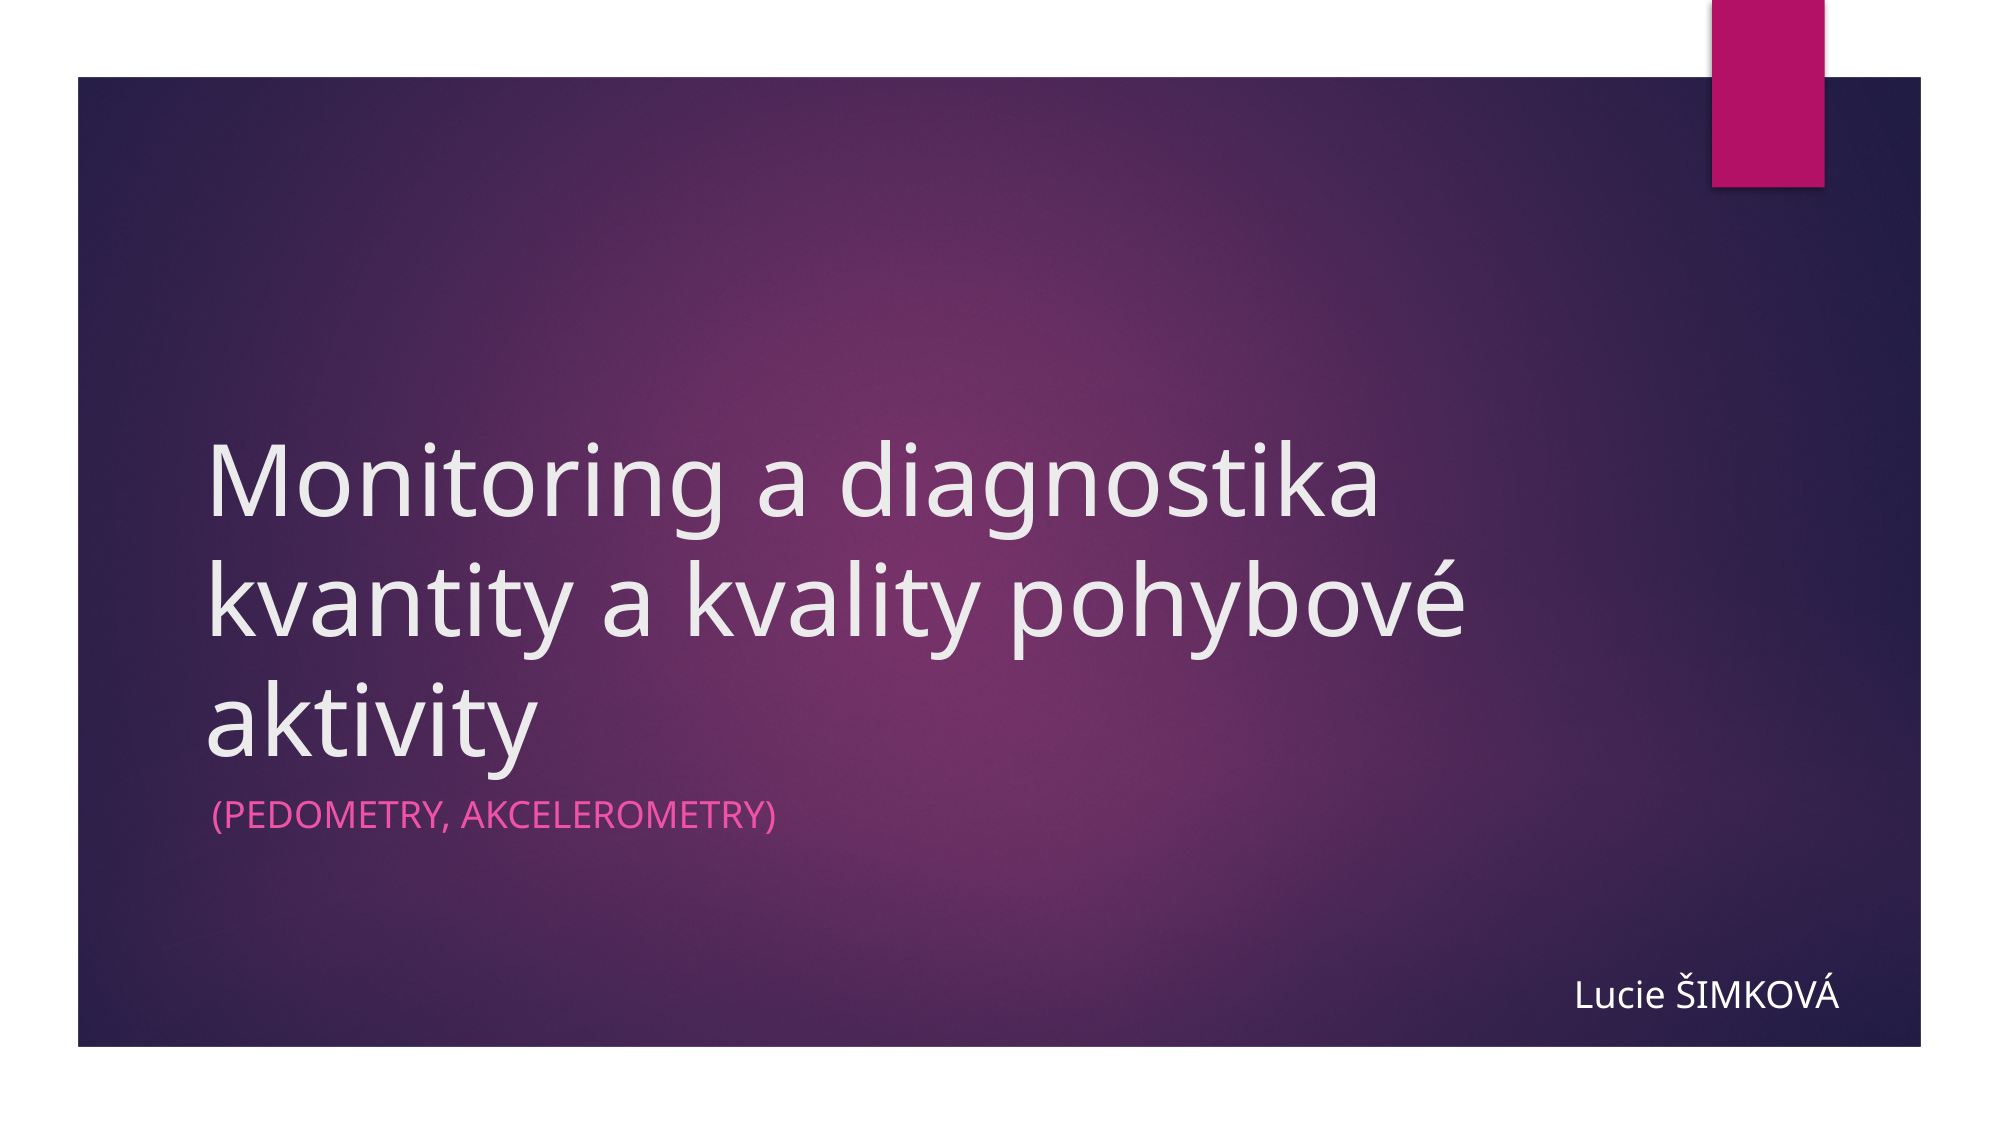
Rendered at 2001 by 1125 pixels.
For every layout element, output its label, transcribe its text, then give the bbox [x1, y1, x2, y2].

subtitle (pedometry, akcelerometry) [177, 783, 1803, 964]
text_box Lucie ŠIMKOVÁ [1559, 963, 1885, 1024]
title Monitoring a diagnostika kvantity a kvality pohybové aktivity [189, 344, 1638, 783]
